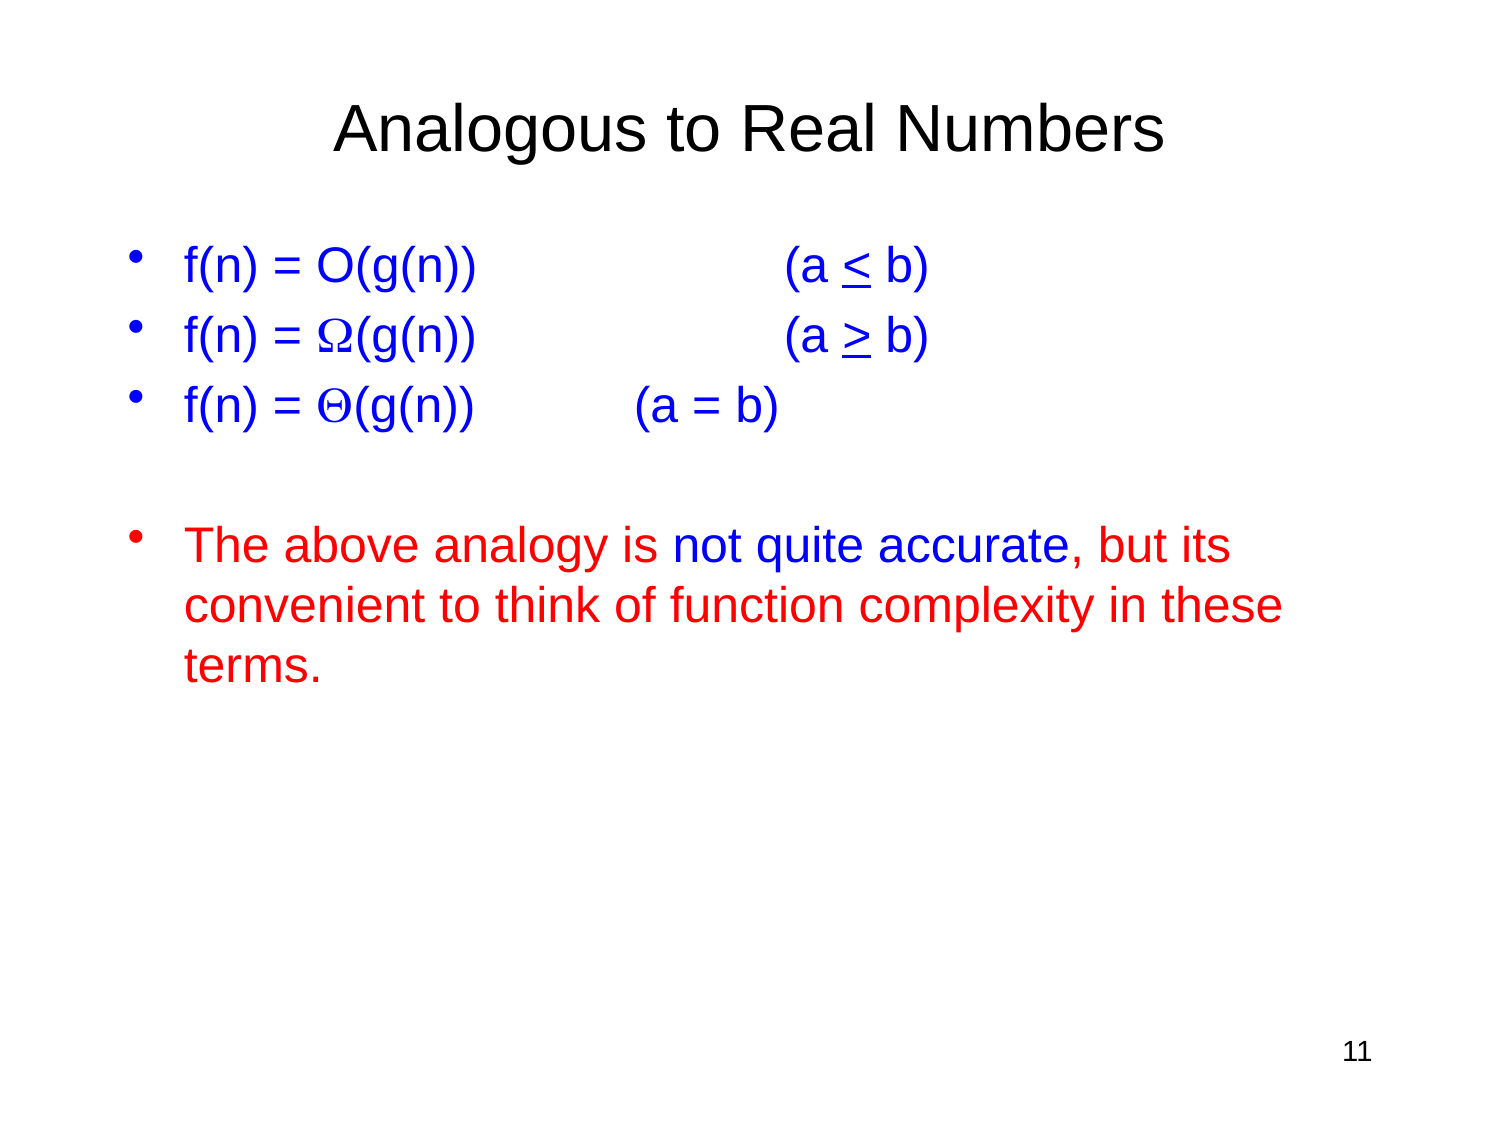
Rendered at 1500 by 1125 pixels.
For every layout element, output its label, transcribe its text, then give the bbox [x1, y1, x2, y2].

title Analogous to Real Numbers [112, 62, 1388, 188]
list f(n) = O(g(n)) (a < b) f(n) = (g(n)) (a > b) f(n) = (g(n)) (a = b) The above analogy is not quite accurate, but its convenient to think of function complexity in these terms. [112, 224, 1388, 1000]
slide_number 11 [1074, 1024, 1388, 1101]
